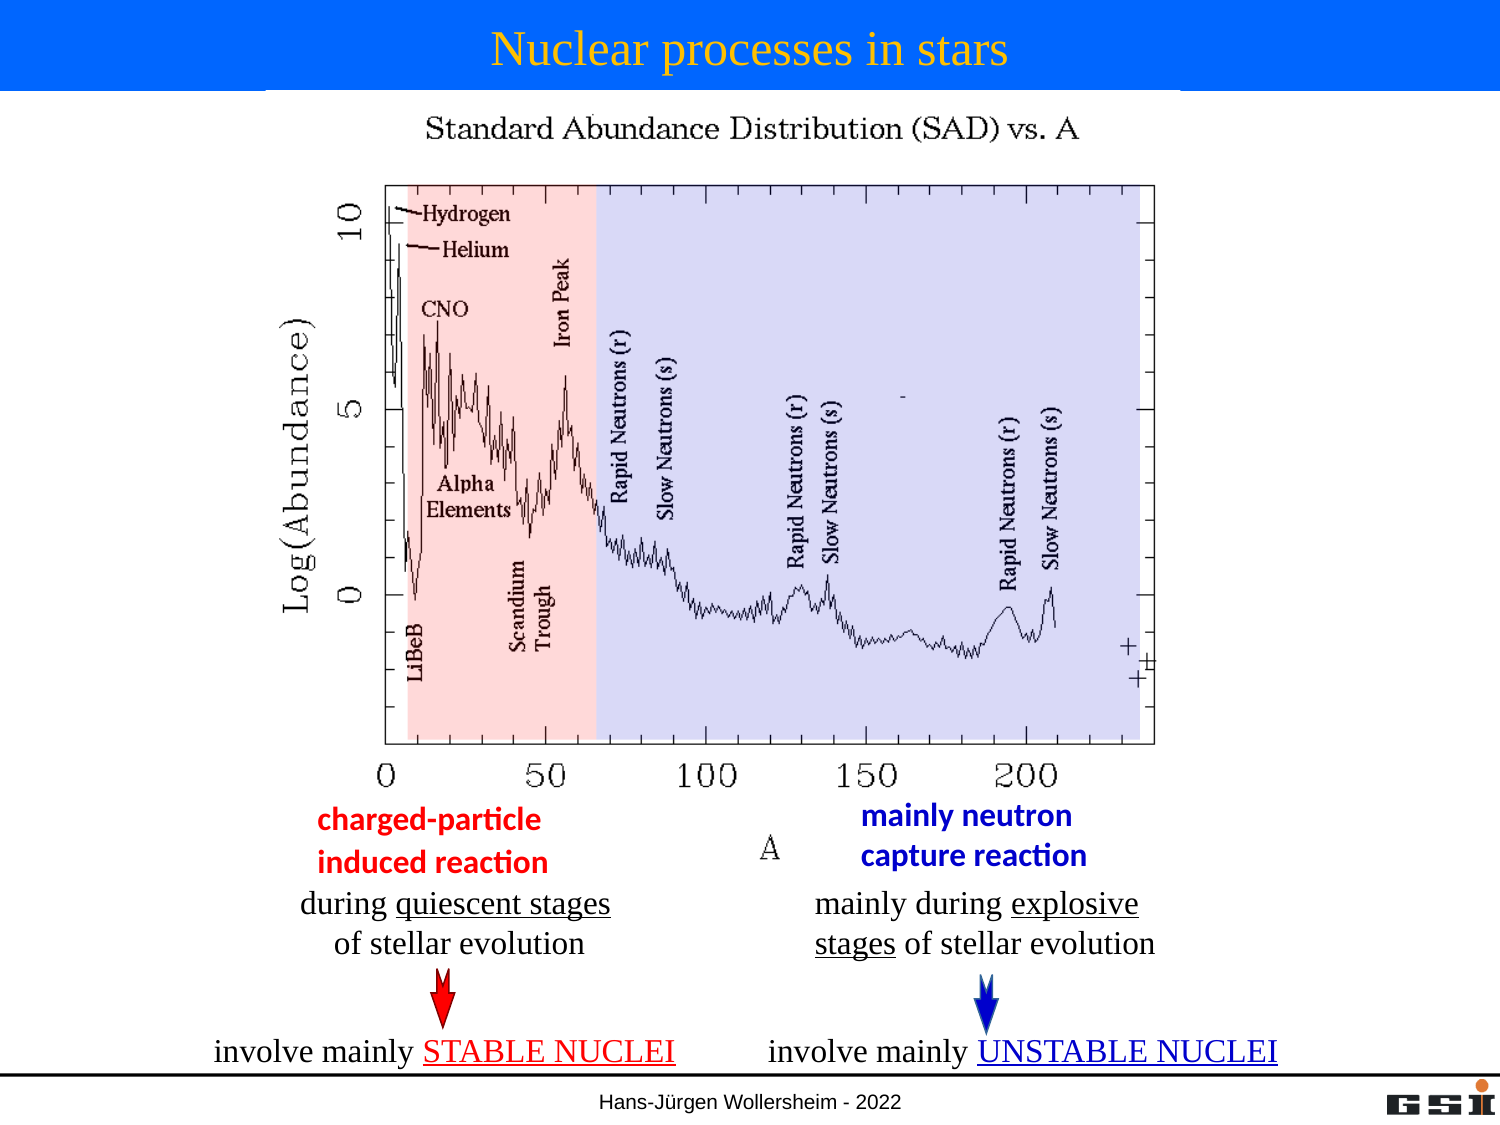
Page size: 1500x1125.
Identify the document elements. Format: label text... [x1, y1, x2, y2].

text_box during quiescent stages of stellar evolution [285, 882, 635, 969]
text_box involve mainly UNSTABLE NUCLEI [753, 1021, 1294, 1077]
text_box mainly during explosive stages of stellar evolution [800, 882, 1172, 969]
text_box [974, 974, 999, 1034]
picture [265, 89, 1181, 874]
text_box involve mainly STABLE NUCLEI [198, 1021, 691, 1077]
text_box [430, 968, 455, 1028]
picture [1387, 1079, 1495, 1115]
title Nuclear processes in stars [0, 0, 1500, 91]
